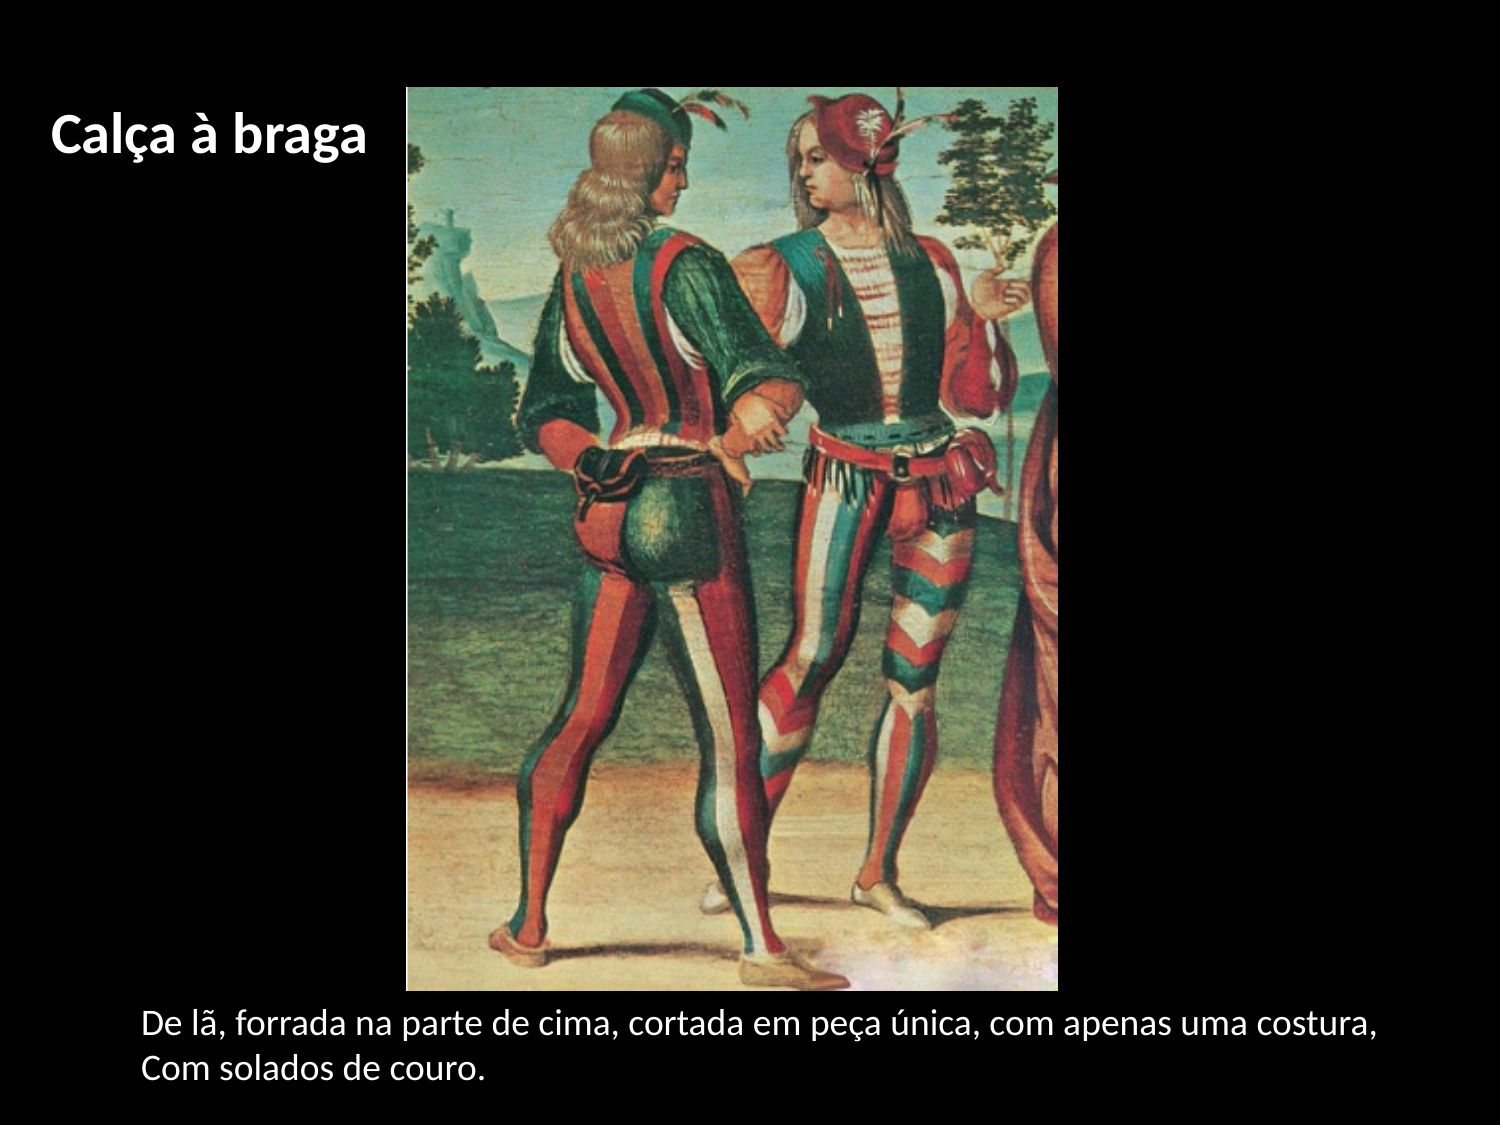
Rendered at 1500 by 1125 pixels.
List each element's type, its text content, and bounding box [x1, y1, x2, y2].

text_box De lã, forrada na parte de cima, cortada em peça única, com apenas uma costura, Com solados de couro. [126, 990, 1395, 1096]
text_box Calça à braga [36, 87, 383, 173]
picture [405, 87, 1059, 992]
